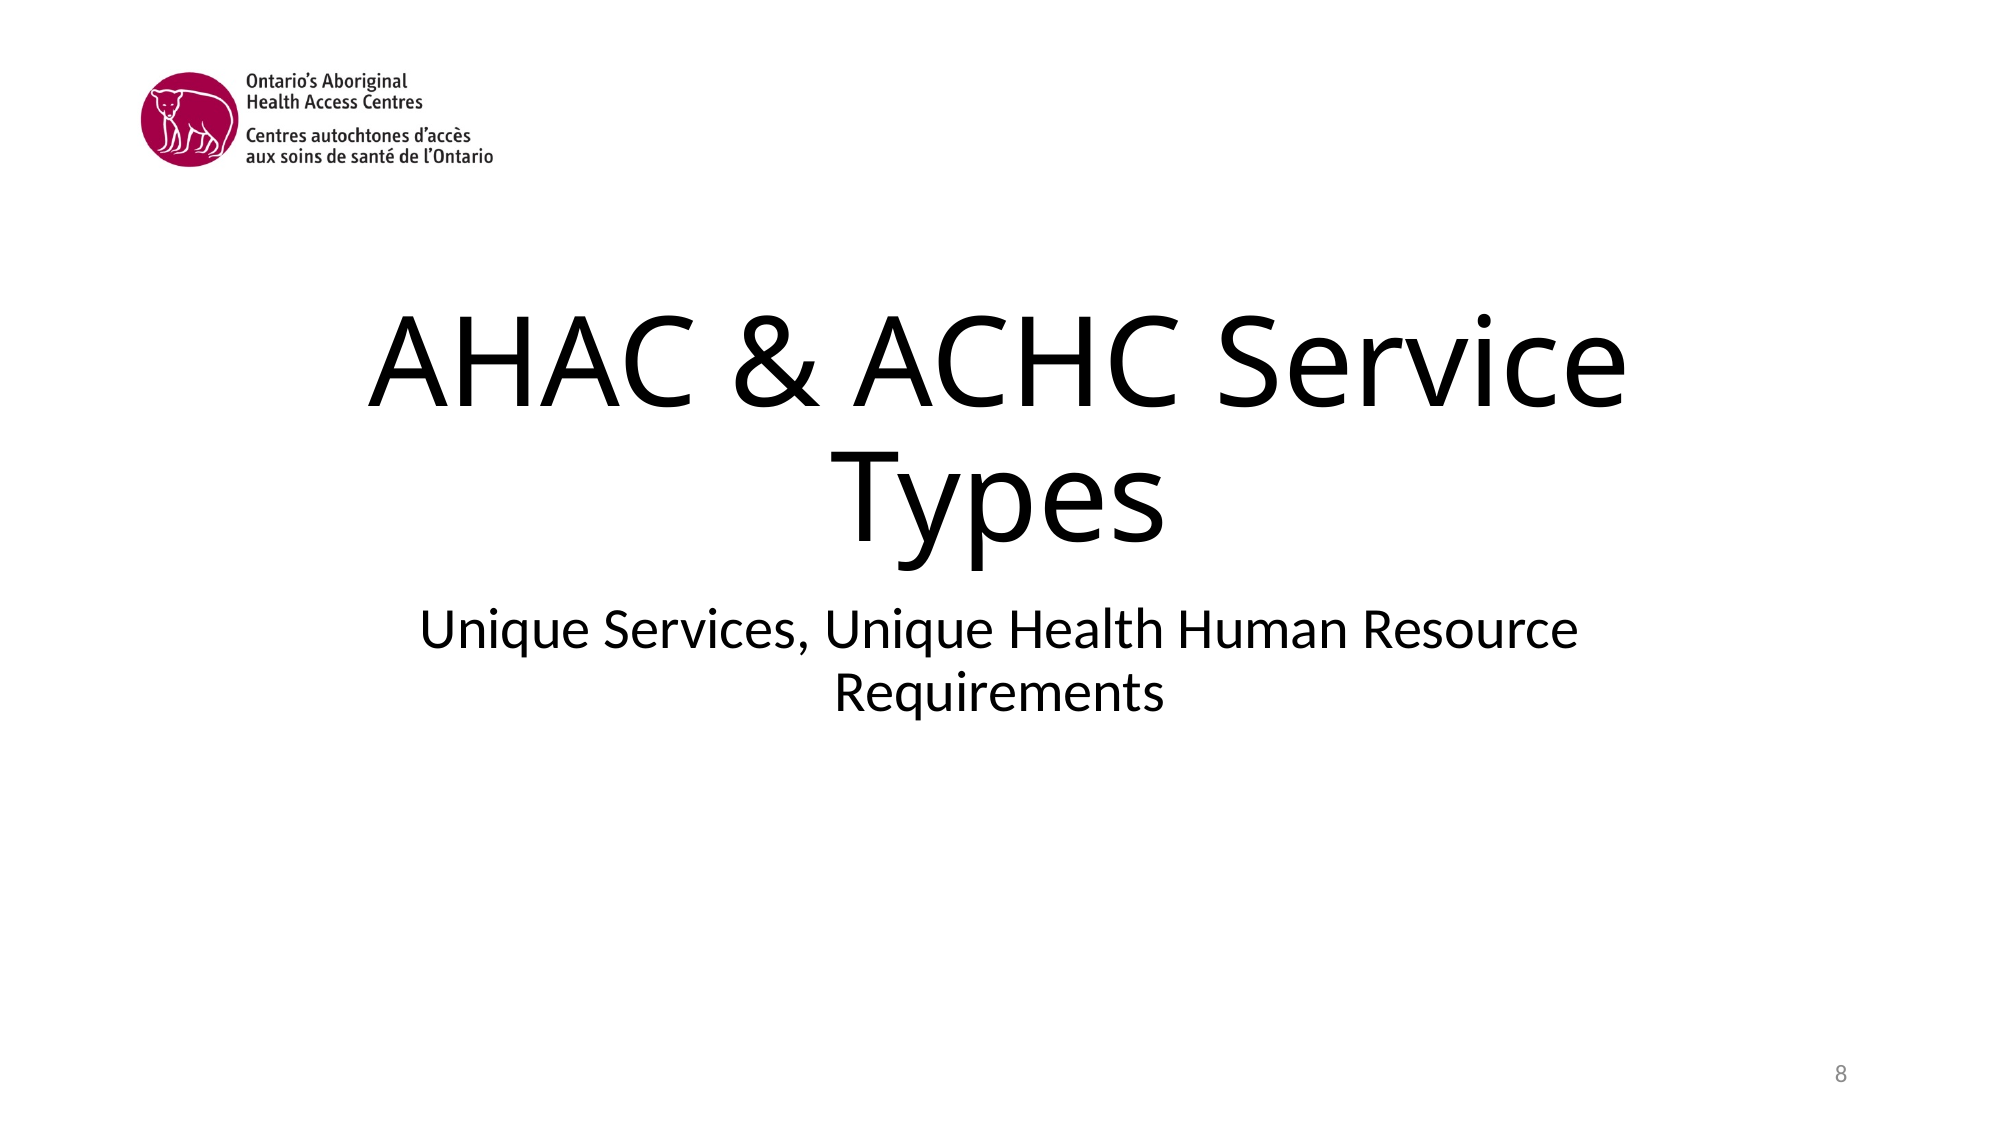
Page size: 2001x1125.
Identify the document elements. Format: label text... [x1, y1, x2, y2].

subtitle Unique Services, Unique Health Human Resource Requirements [249, 590, 1750, 863]
title AHAC & ACHC Service Types [249, 184, 1750, 576]
picture [137, 69, 497, 169]
slide_number 8 [1412, 1042, 1863, 1103]
